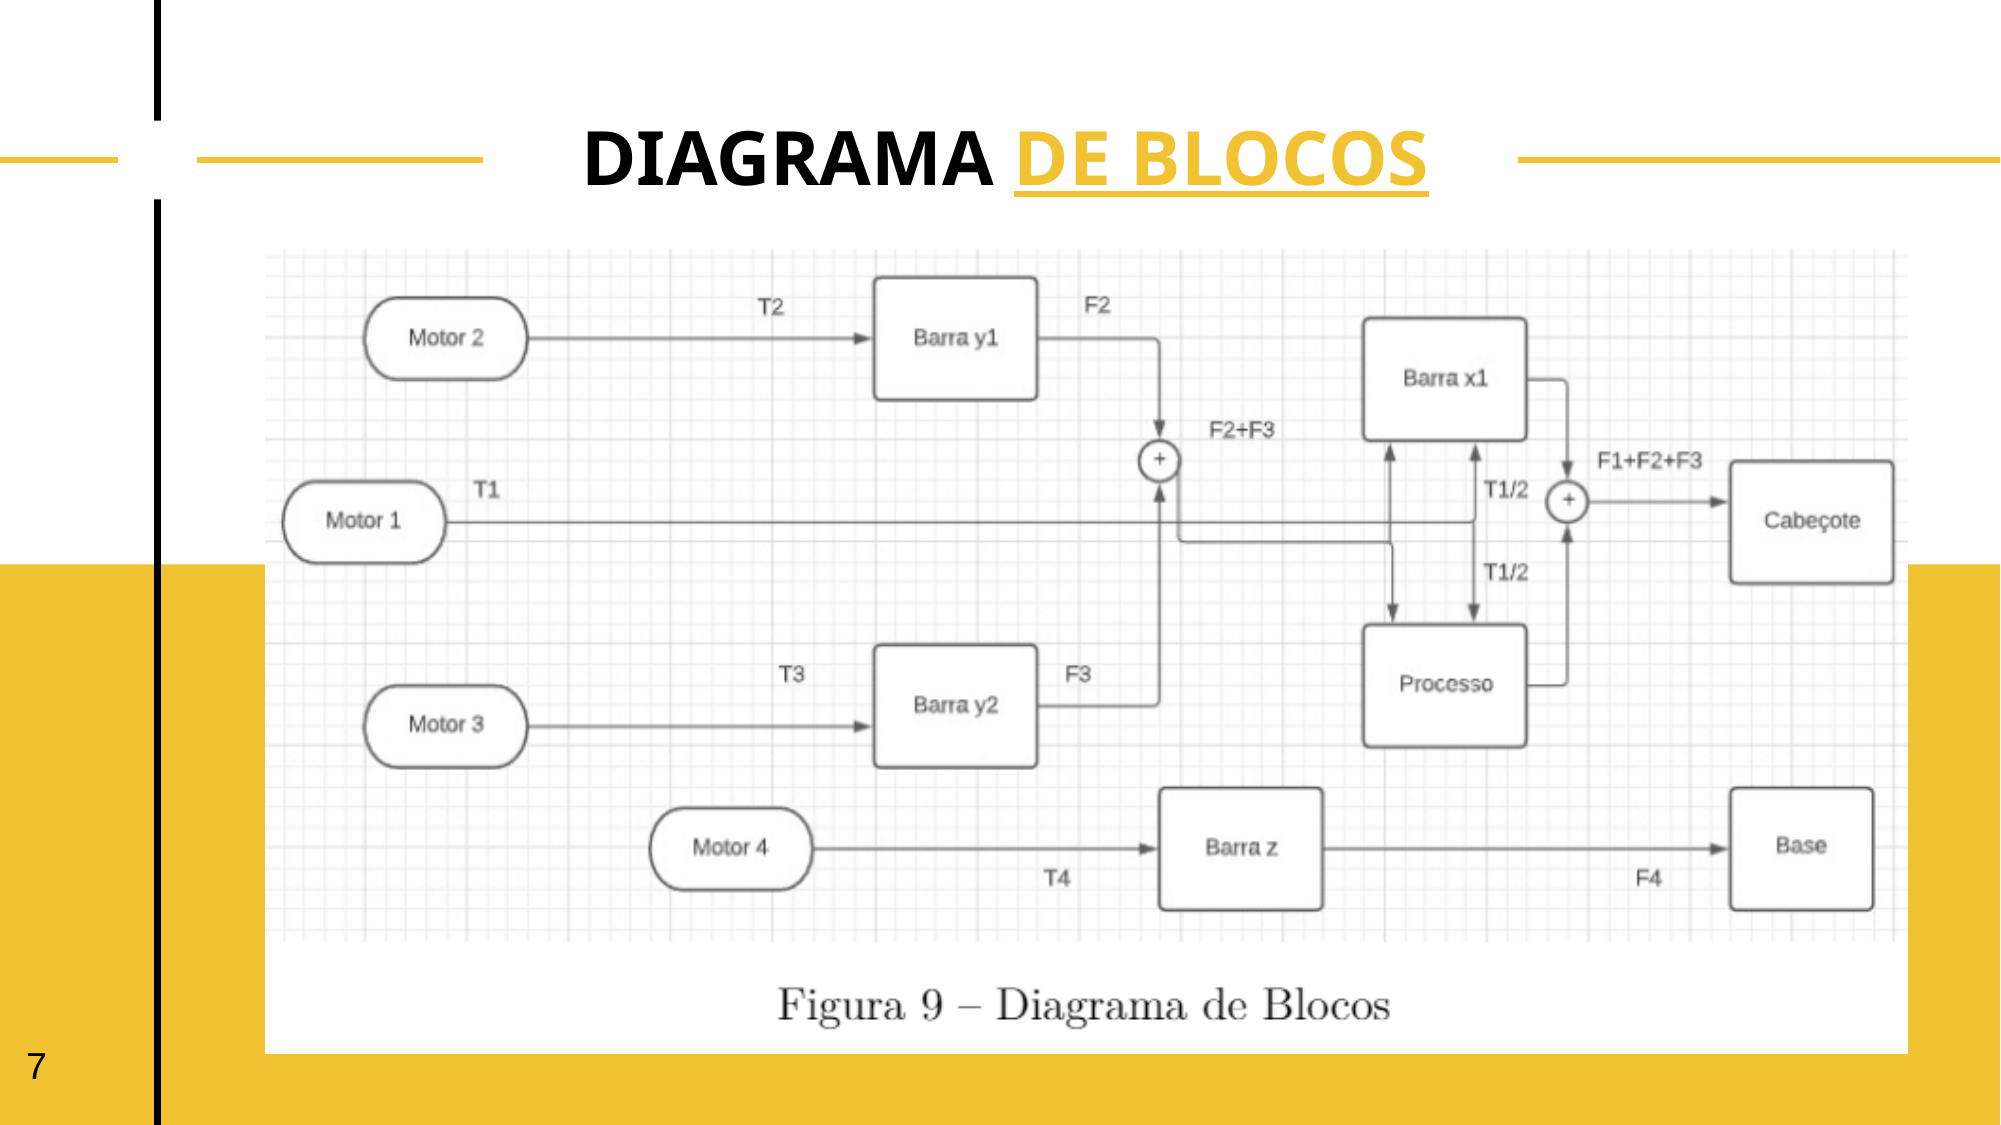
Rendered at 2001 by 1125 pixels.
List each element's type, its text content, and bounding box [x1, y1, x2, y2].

text_box 7 [11, 1034, 80, 1095]
title DIAGRAMA DE BLOCOS [463, 90, 1547, 238]
picture [264, 238, 1908, 1054]
